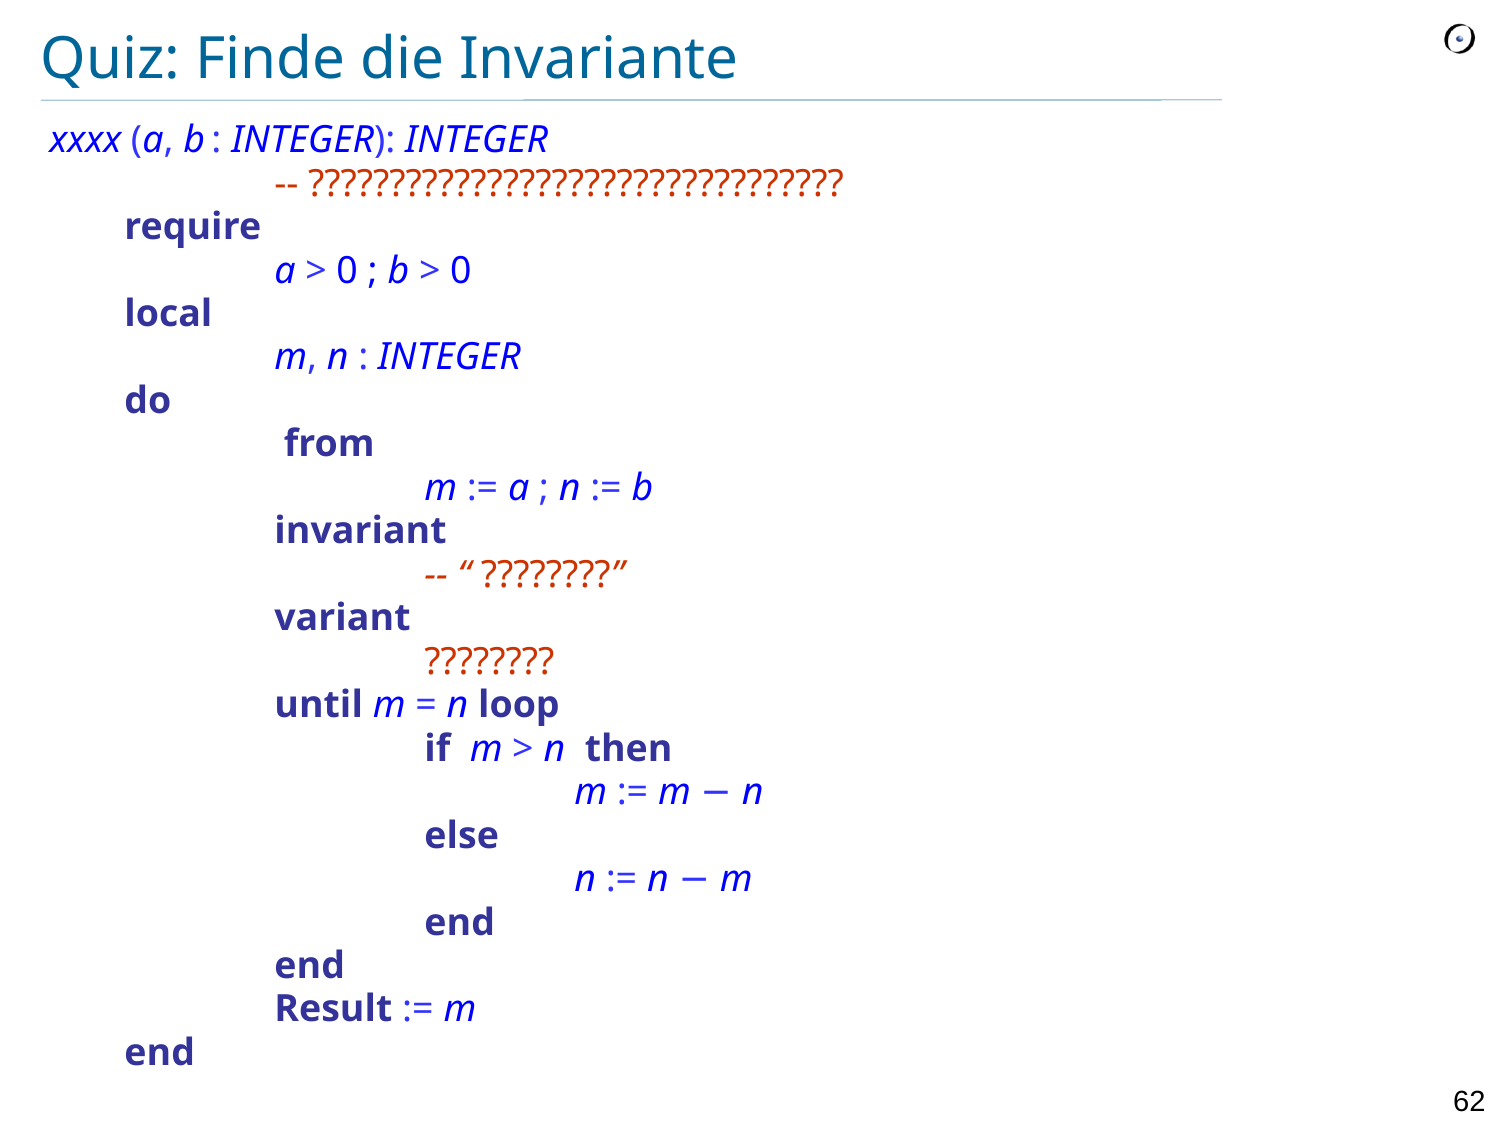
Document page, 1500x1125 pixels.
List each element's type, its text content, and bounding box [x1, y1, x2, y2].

picture [1443, 20, 1476, 55]
title Quiz: Finde die Invariante [40, 18, 1344, 91]
list xxxx (a, b : INTEGER): INTEGER -- ????????????????????????????????? require a > 0 ; b > 0 local m, n : INTEGER do from m := a ; n := b invariant -- “ ????????” variant ???????? until m = n loop if m > n then m := m − n else n := n − m end end Result := m end [34, 116, 1417, 1098]
